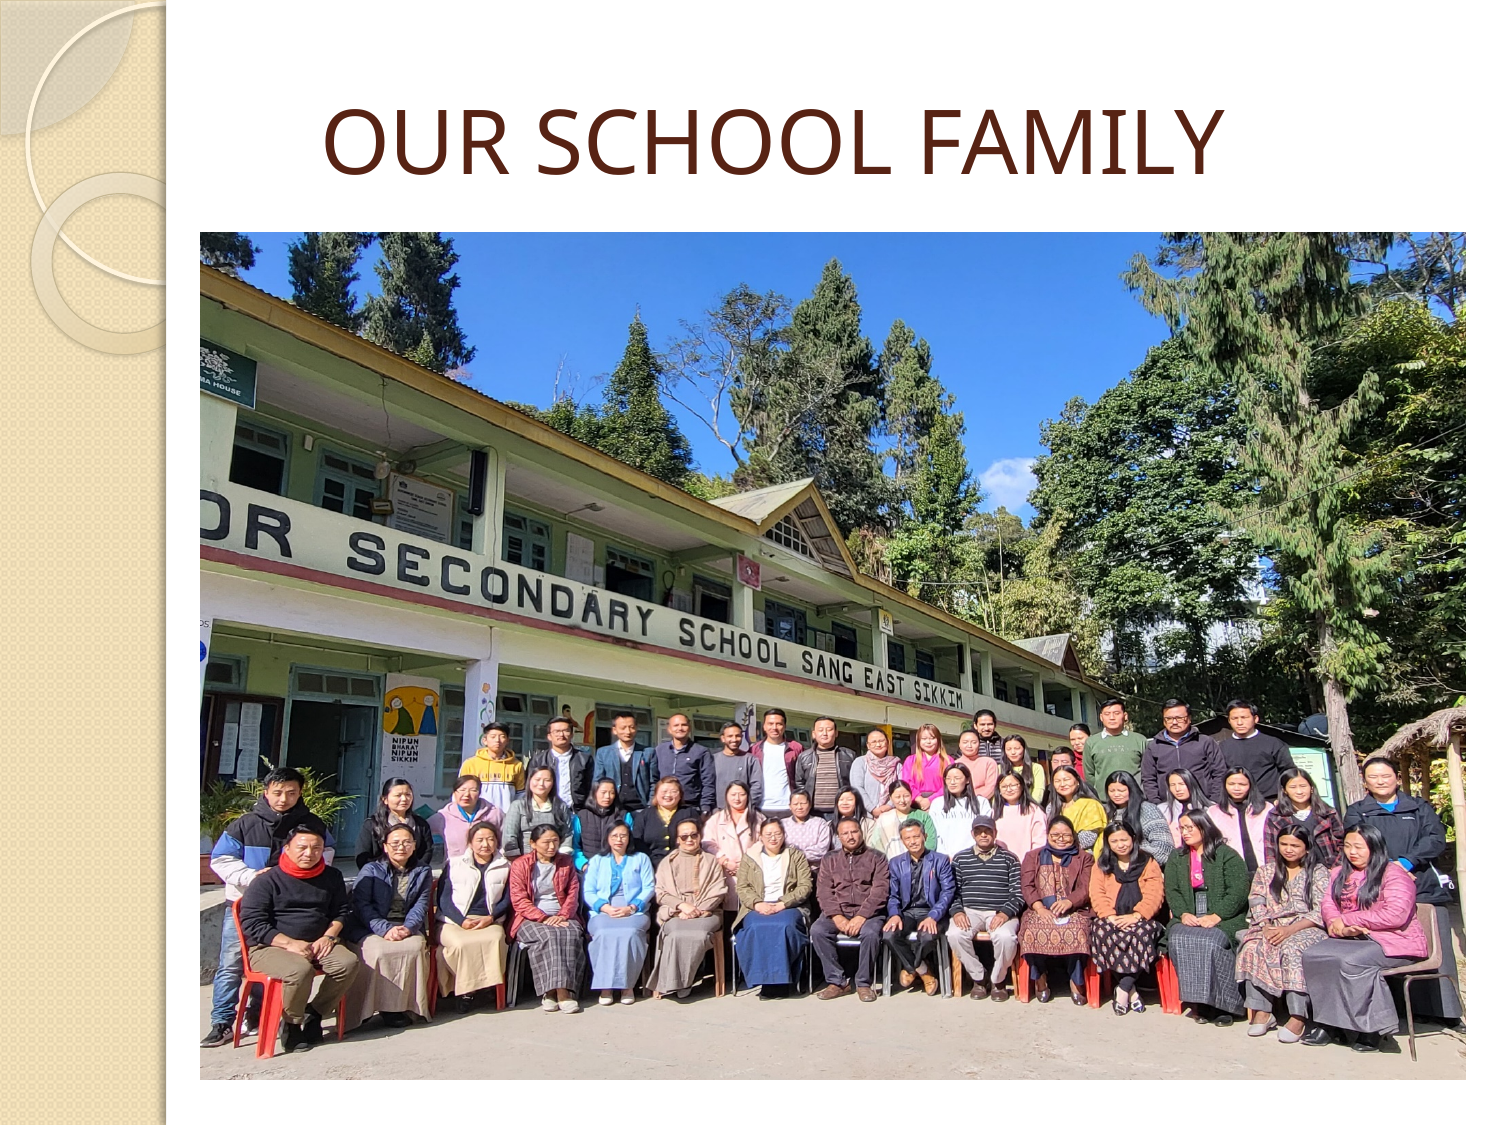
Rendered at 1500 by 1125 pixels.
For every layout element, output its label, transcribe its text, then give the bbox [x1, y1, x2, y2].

picture [199, 232, 1466, 1081]
title OUR SCHOOL FAMILY [235, 45, 1466, 230]
